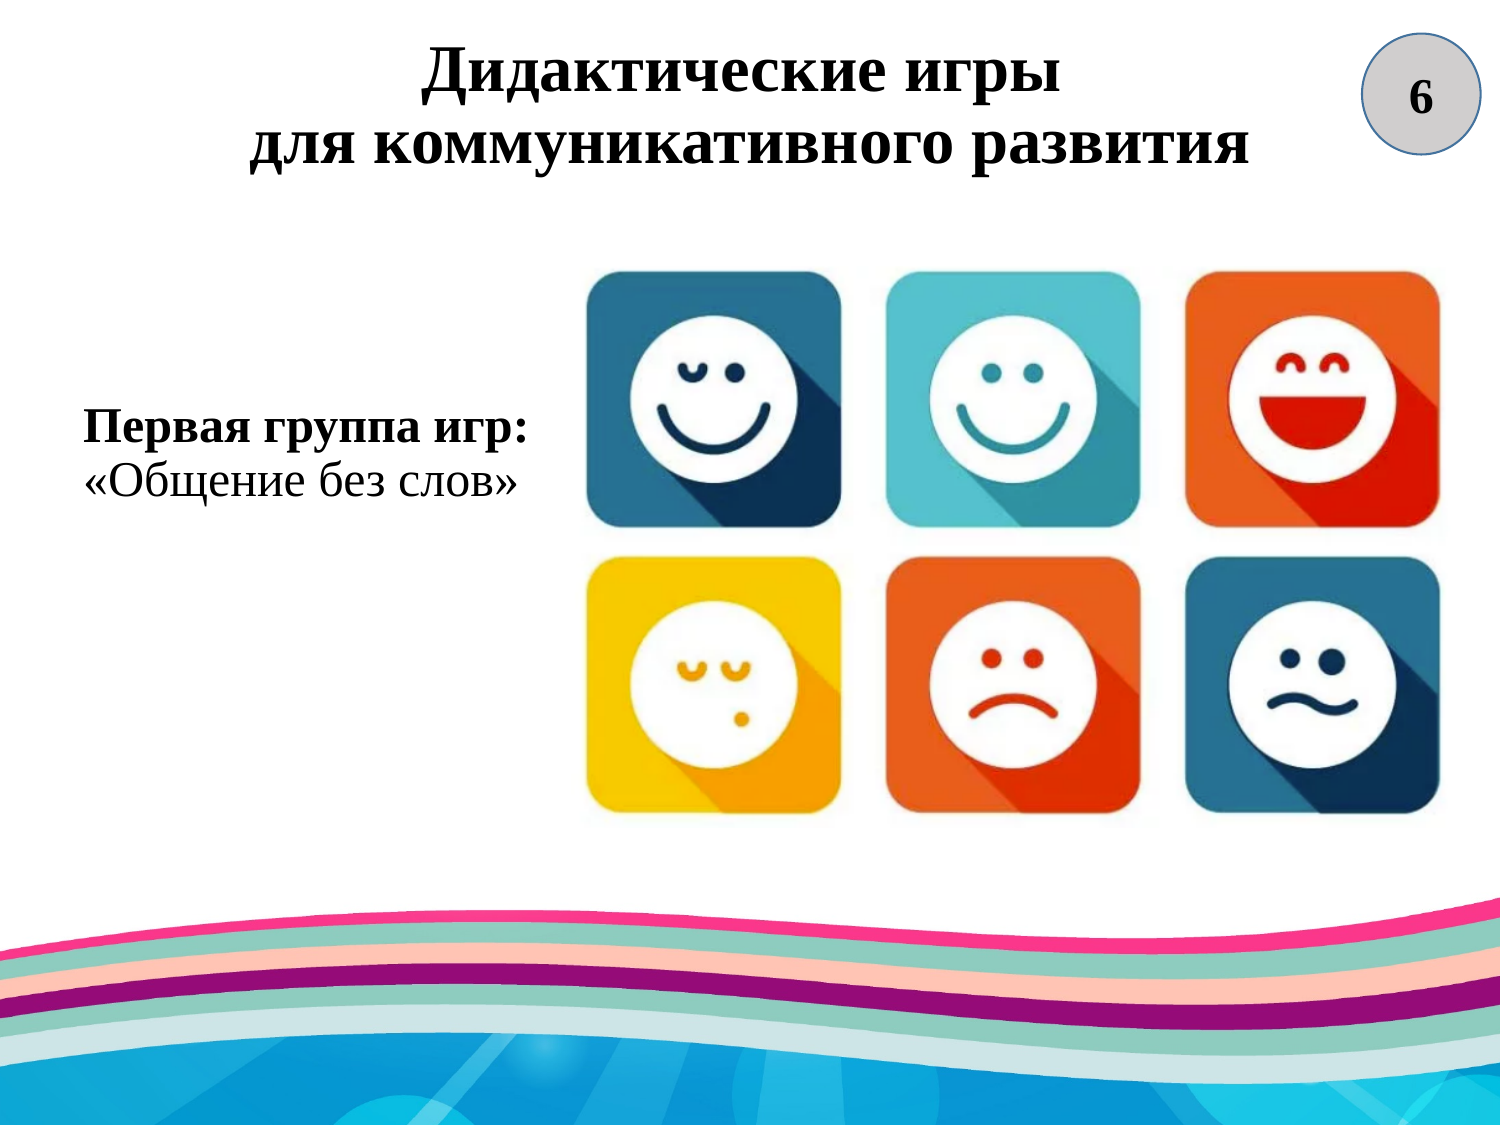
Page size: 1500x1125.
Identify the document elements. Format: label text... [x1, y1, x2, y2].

text_box 6 [1360, 32, 1482, 156]
title Дидактические игры для коммуникативного развития [103, 32, 1398, 180]
picture [0, 885, 1500, 1125]
picture [571, 266, 1464, 828]
text_box Первая группа игр: «Общение без слов» [68, 379, 571, 528]
